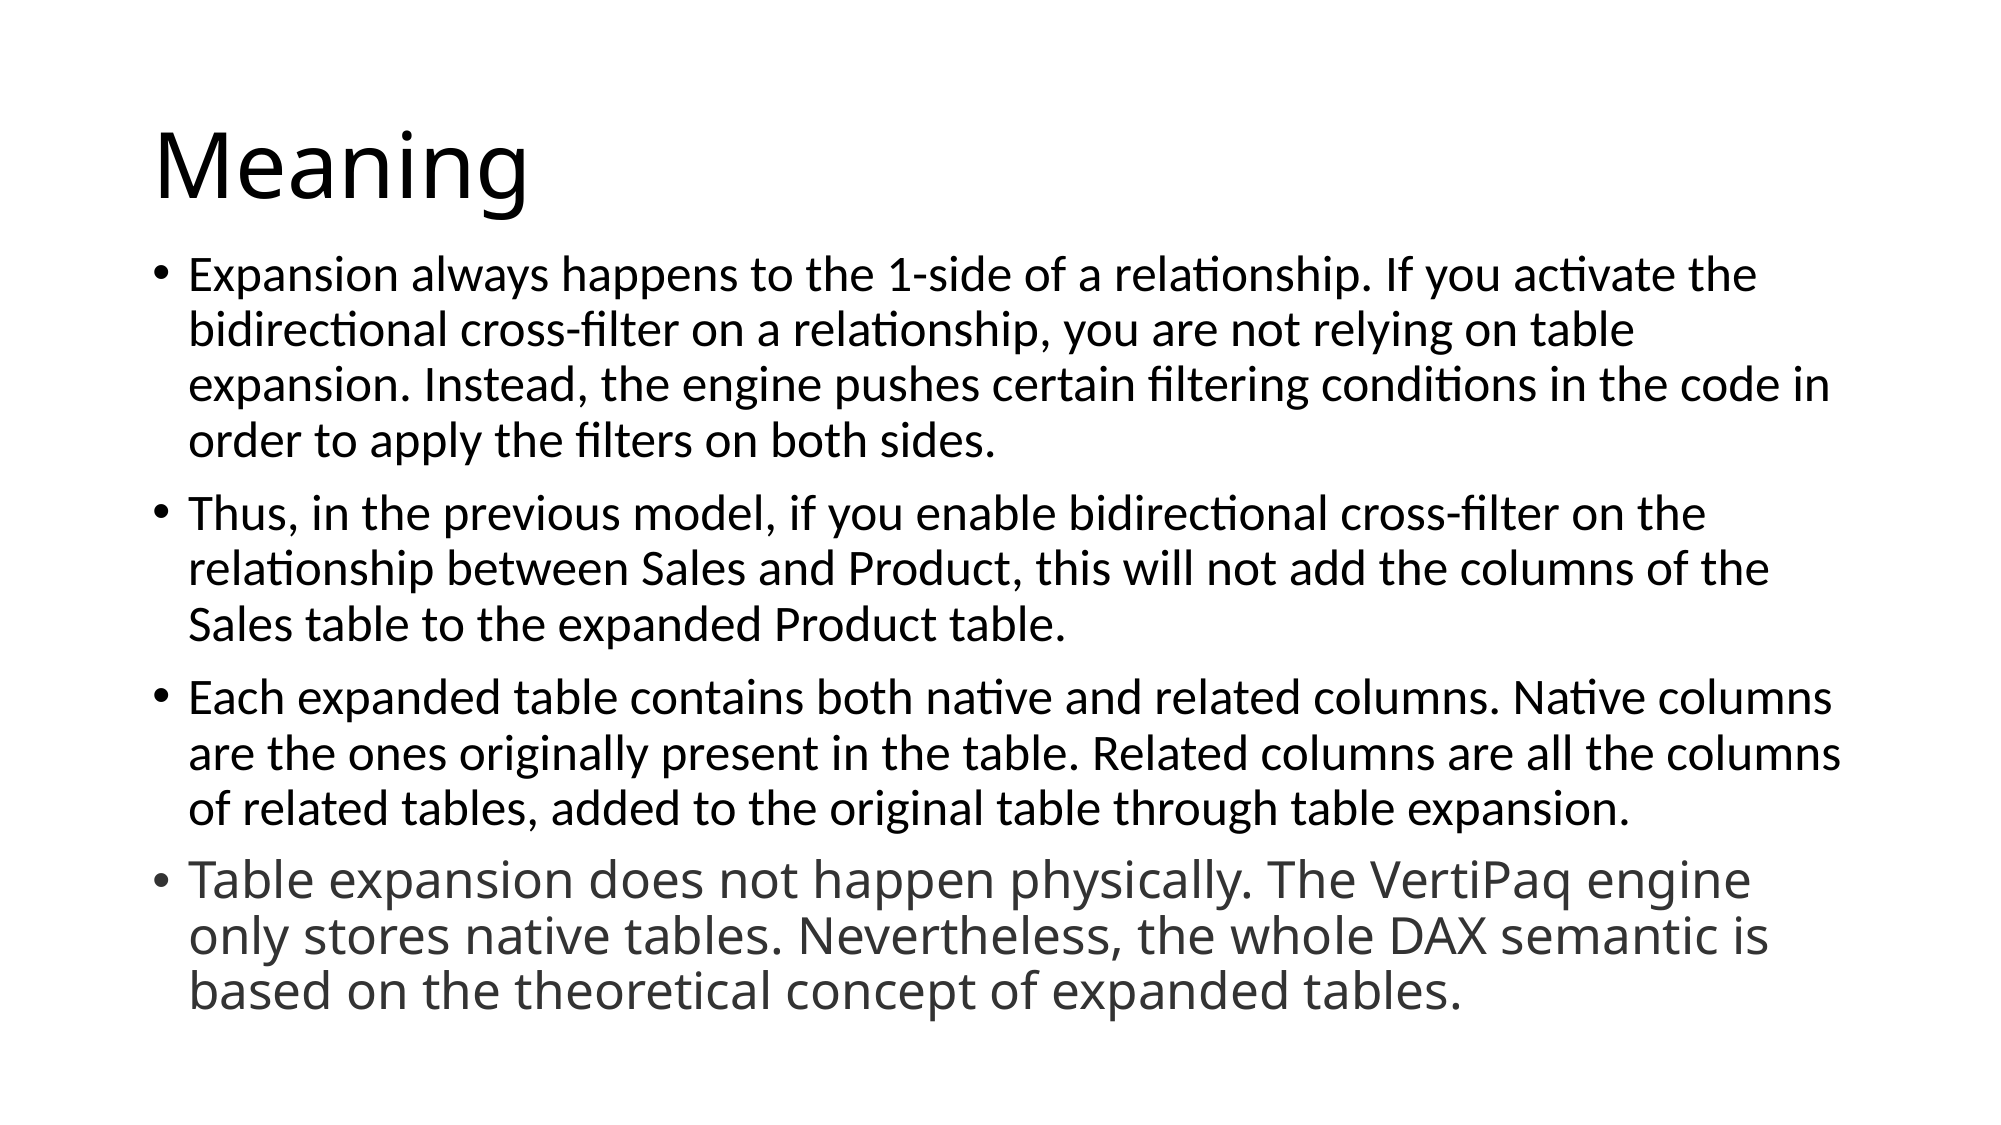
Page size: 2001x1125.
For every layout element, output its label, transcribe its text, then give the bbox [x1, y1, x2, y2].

list Expansion always happens to the 1-side of a relationship. If you activate the bidirectional cross-filter on a relationship, you are not relying on table expansion. Instead, the engine pushes certain filtering conditions in the code in order to apply the filters on both sides. Thus, in the previous model, if you enable bidirectional cross-filter on the relationship between Sales and Product, this will not add the columns of the Sales table to the expanded Product table. Each expanded table contains both native and related columns. Native columns are the ones originally present in the table. Related columns are all the columns of related tables, added to the original table through table expansion. Table expansion does not happen physically. The VertiPaq engine only stores native tables. Nevertheless, the whole DAX semantic is based on the theoretical concept of expanded tables. [137, 239, 1863, 1089]
title Meaning [137, 59, 1863, 239]
